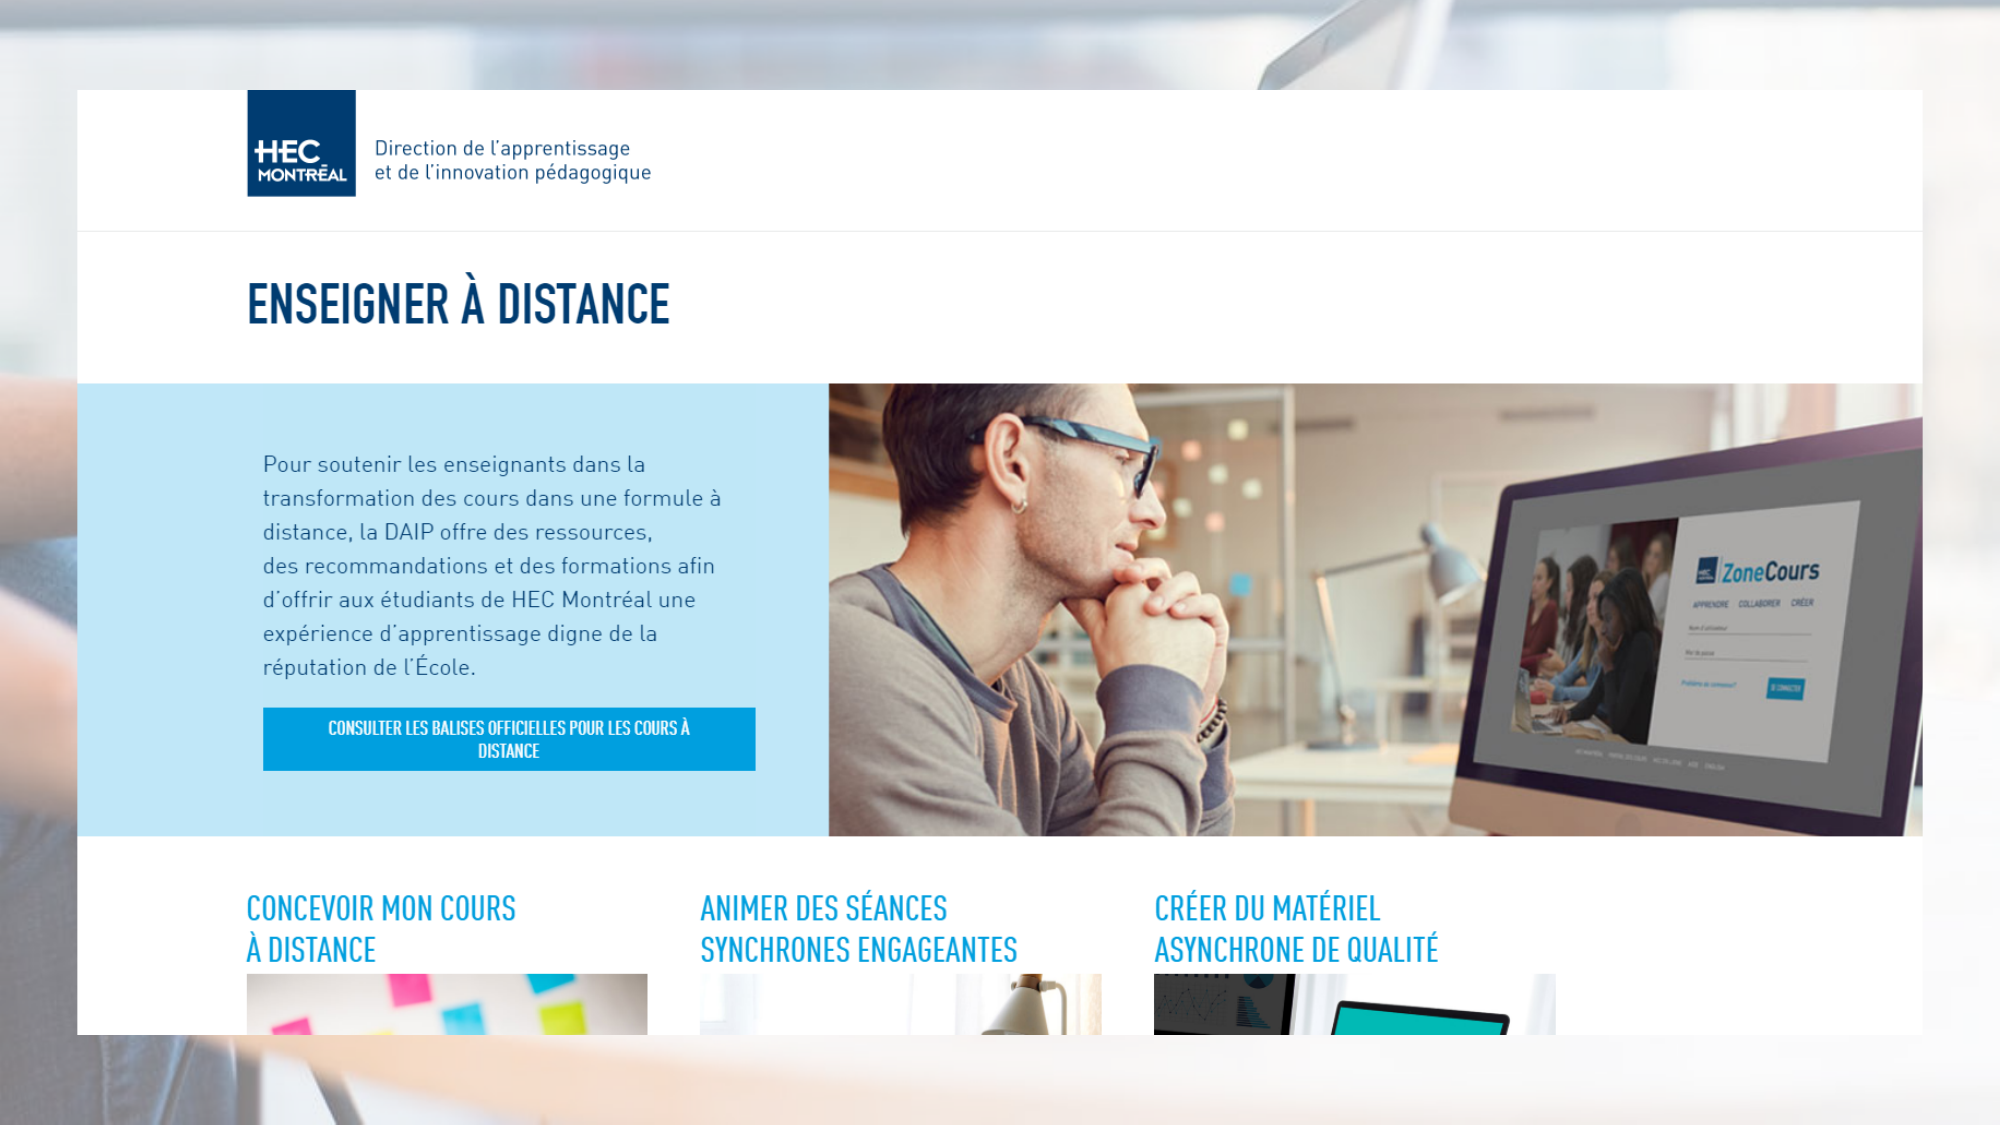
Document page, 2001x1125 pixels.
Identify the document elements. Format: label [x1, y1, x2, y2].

picture [0, 0, 2000, 1125]
list [77, 89, 1923, 1035]
